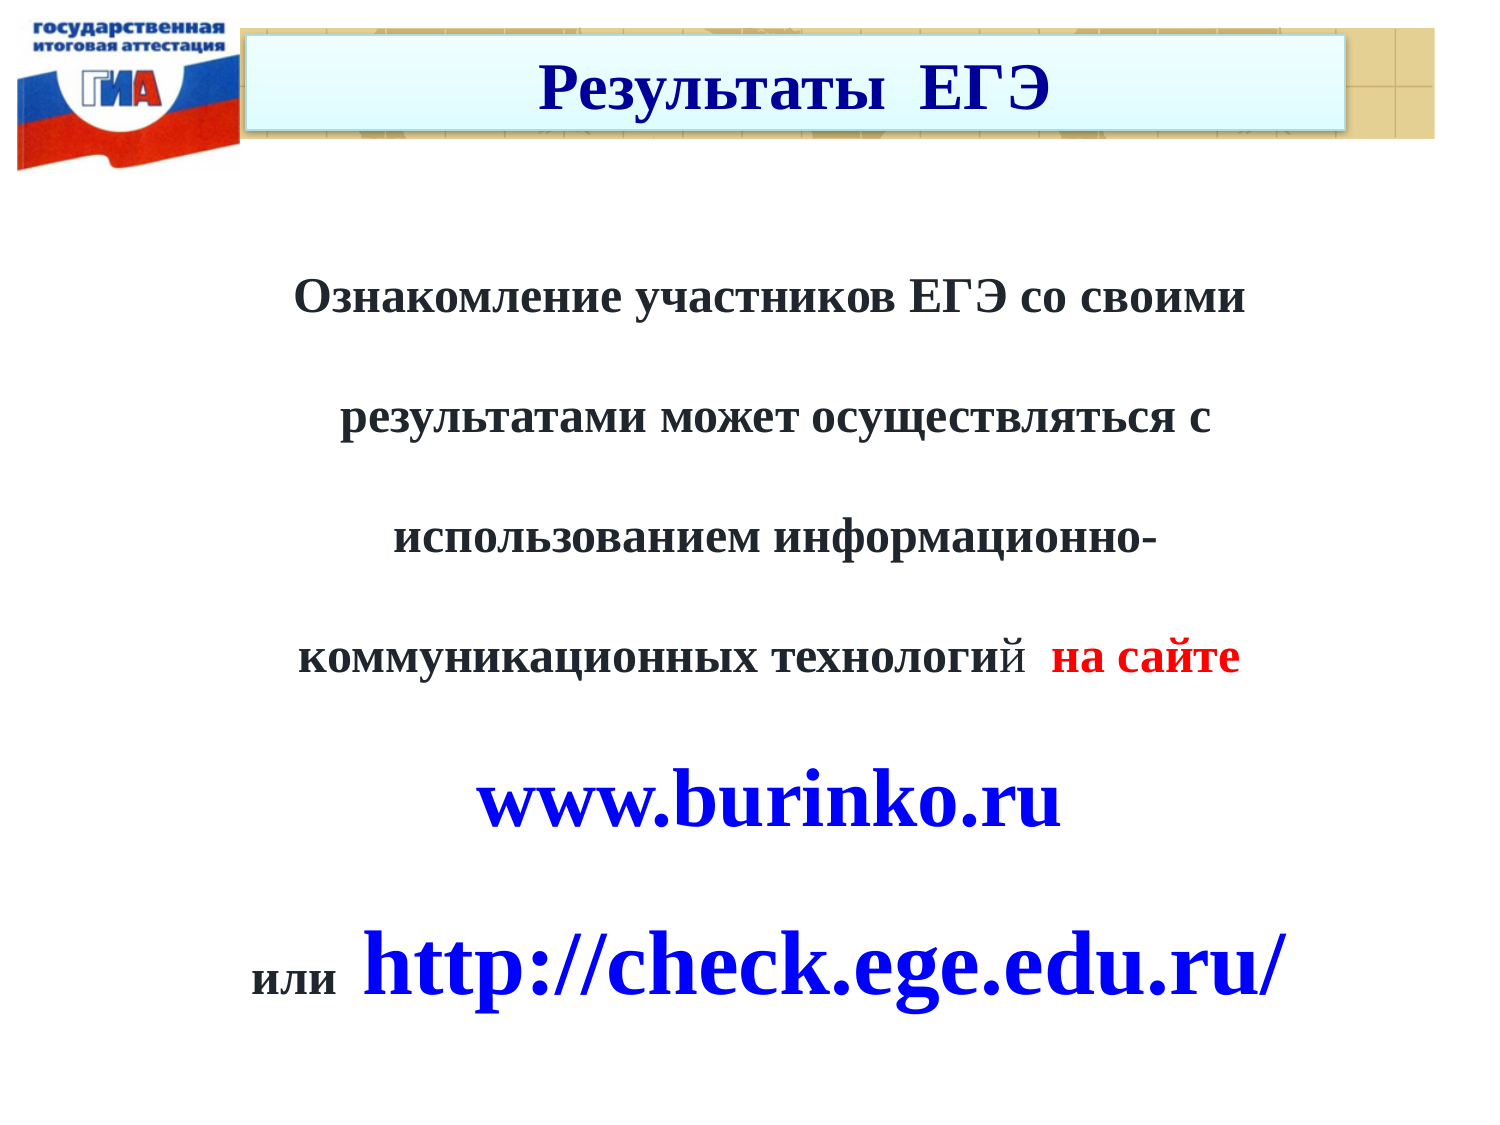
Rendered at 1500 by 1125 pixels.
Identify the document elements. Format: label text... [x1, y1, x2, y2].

picture [17, 14, 241, 173]
text_box Результаты ЕГЭ [246, 34, 1346, 131]
text_box Ознакомление участников ЕГЭ со своими результатами может осуществляться с использованием информационно- коммуникационных технологий на сайте www.burinko.ru или http://check.ege.edu.ru/ [194, 255, 1345, 1021]
